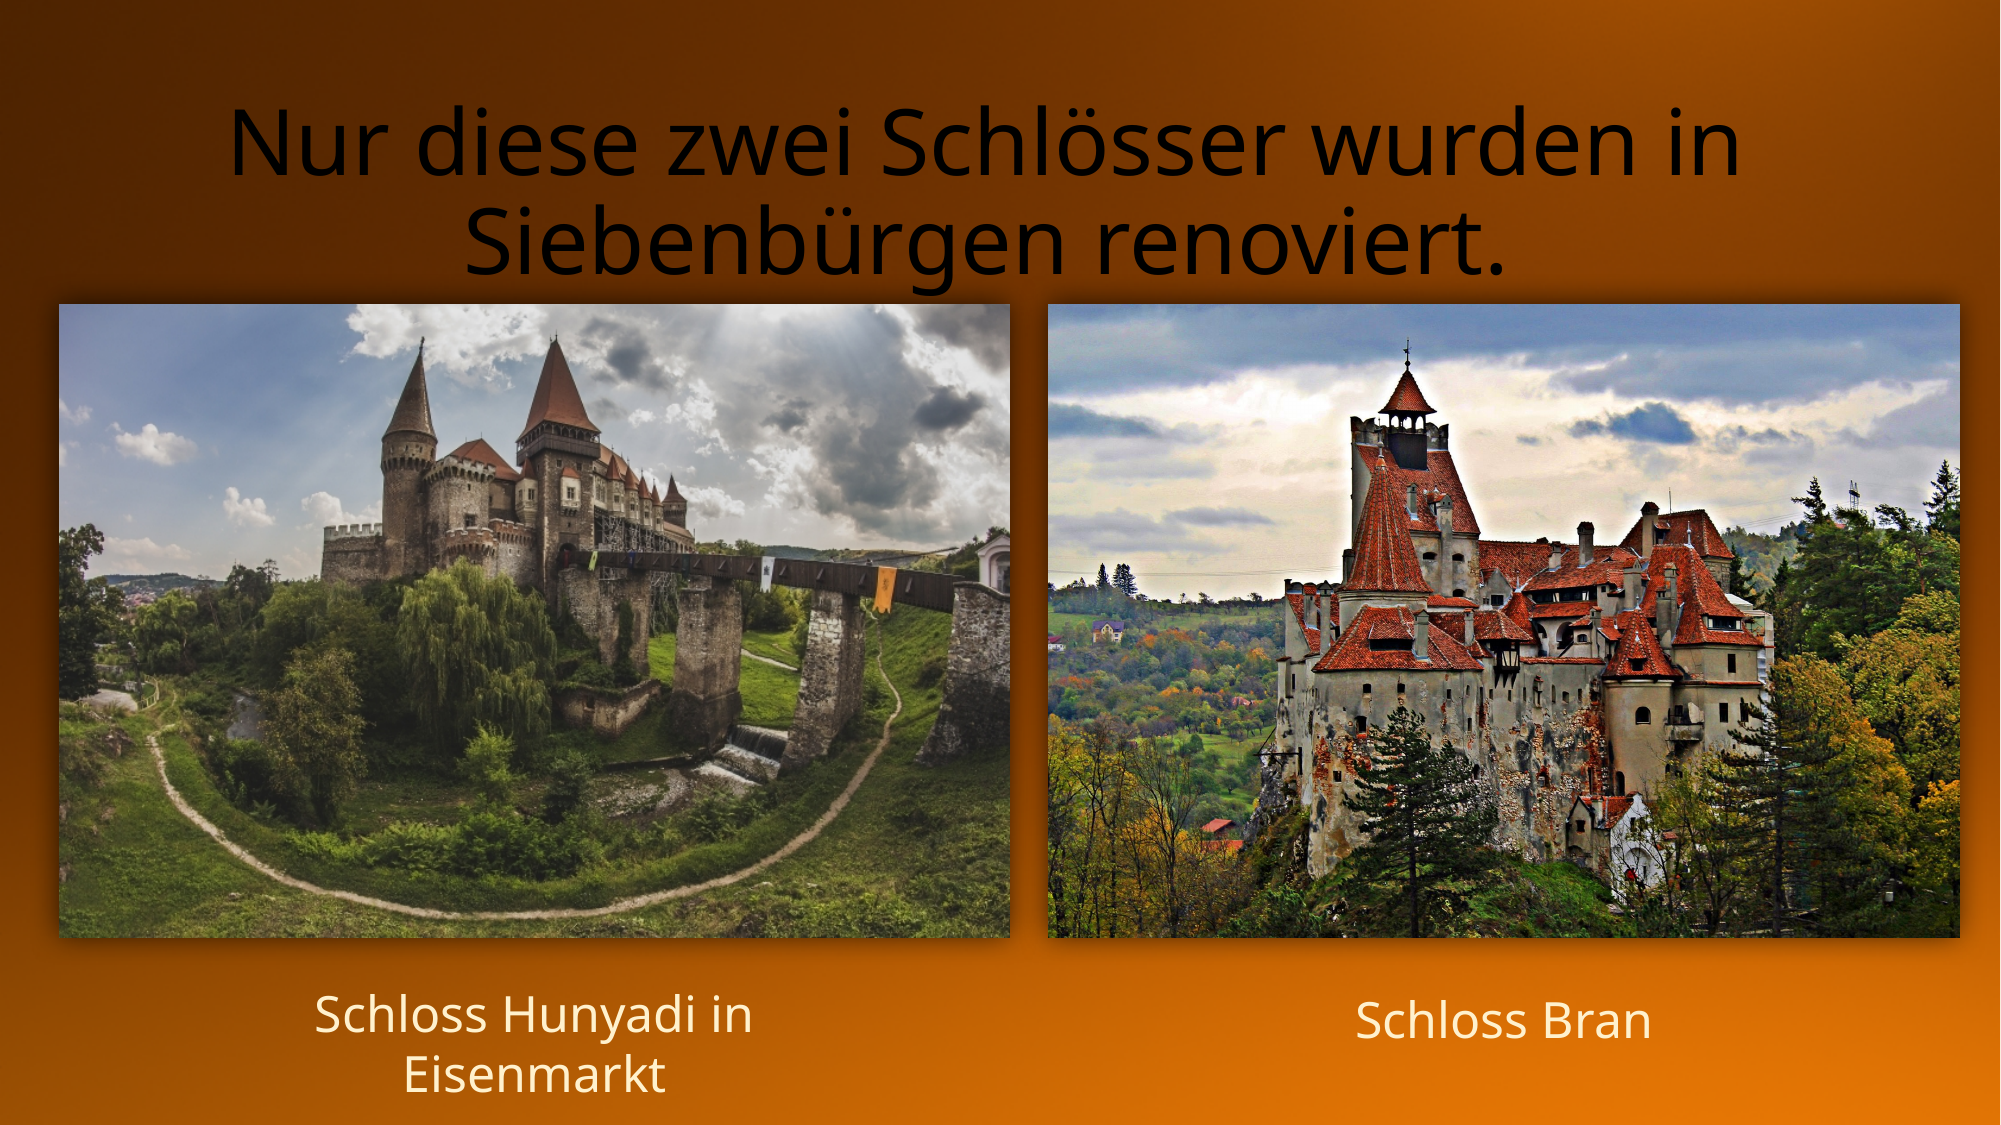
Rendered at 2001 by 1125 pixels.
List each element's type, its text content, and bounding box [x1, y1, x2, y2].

text_box Schloss Bran [1286, 981, 1723, 1057]
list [59, 304, 1010, 938]
picture [0, 0, 2001, 1125]
text_box Schloss Hunyadi in Eisenmarkt [188, 975, 881, 1111]
title Nur diese zwei Schlösser wurden in Siebenbürgen renoviert. [12, 86, 1960, 305]
